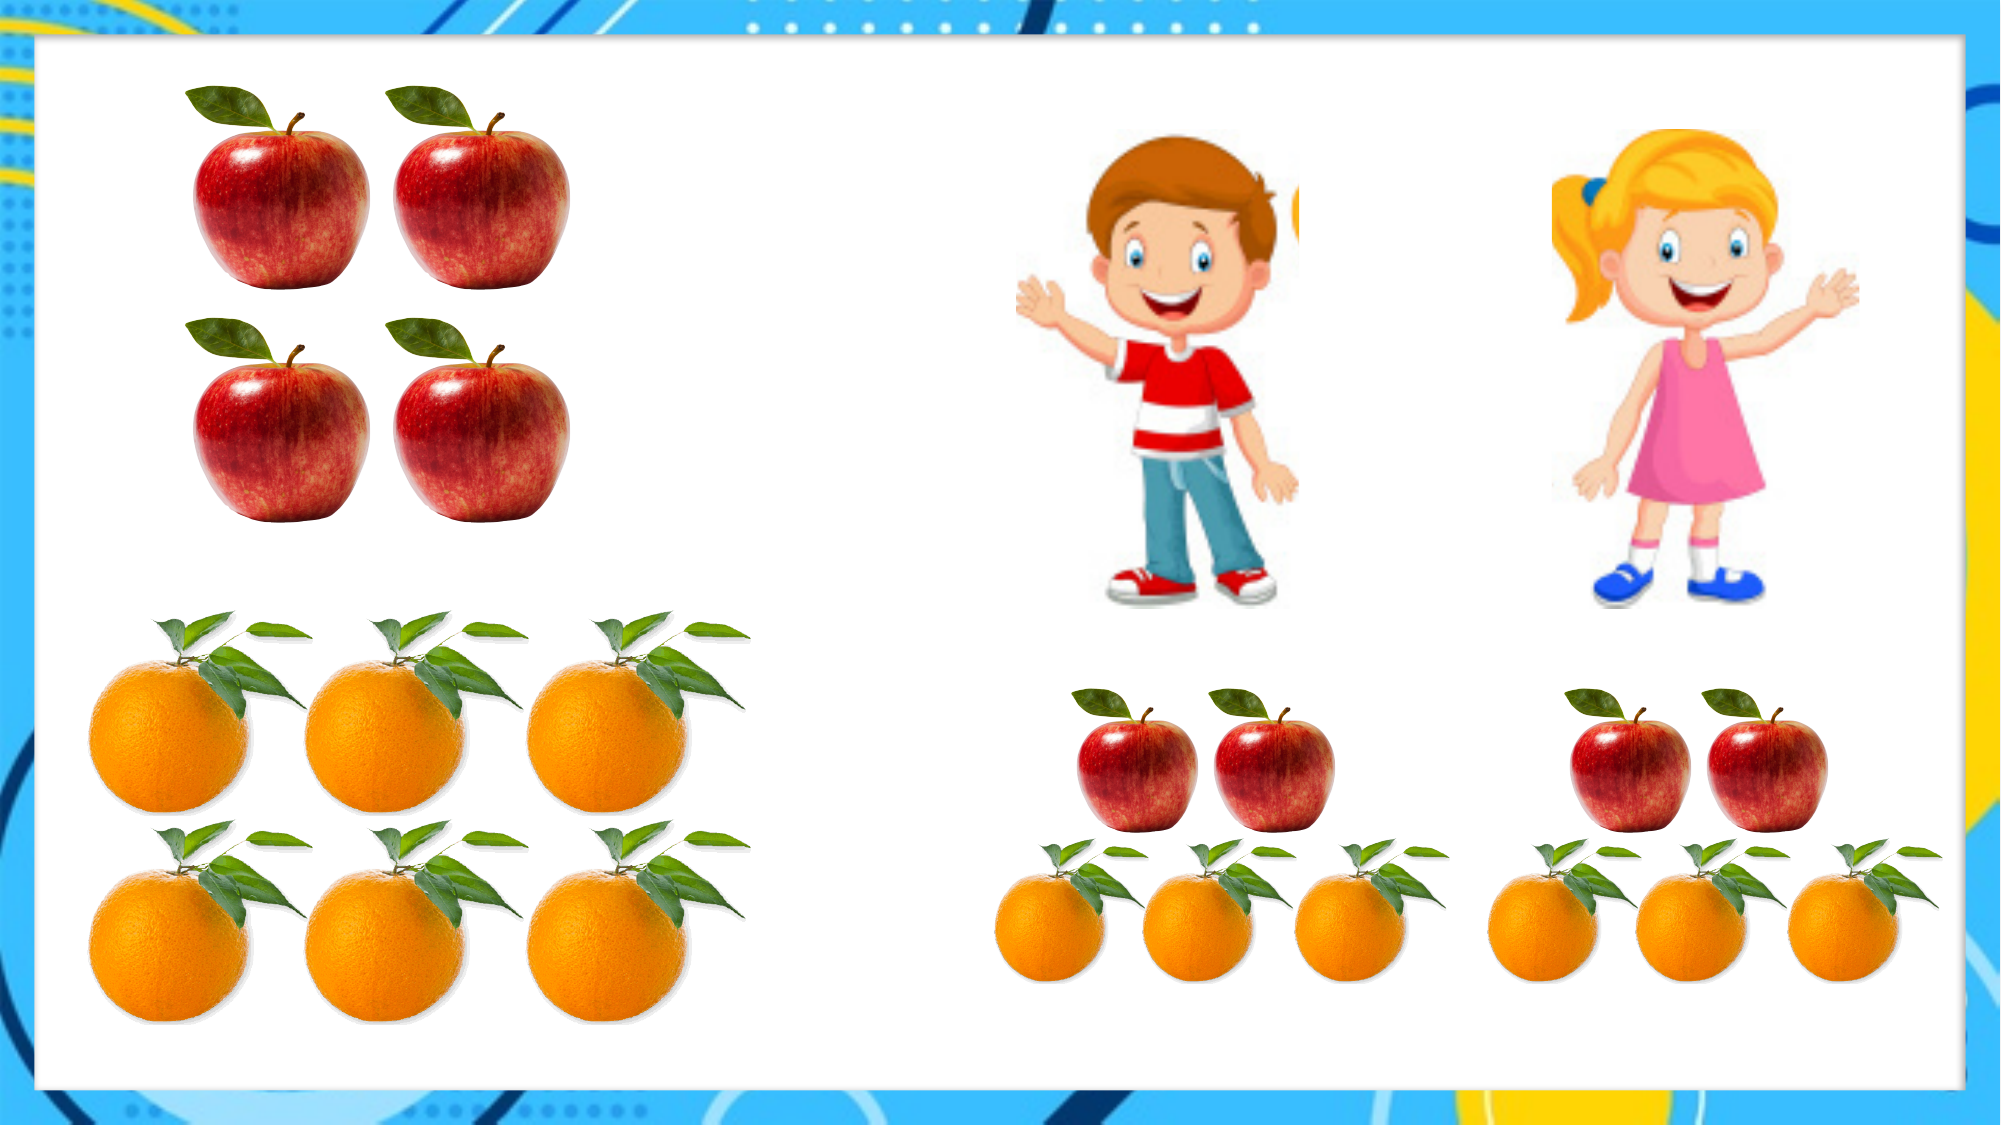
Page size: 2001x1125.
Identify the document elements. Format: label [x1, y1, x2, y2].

picture [0, 0, 2000, 1125]
text_box [175, 78, 576, 523]
text_box [1482, 683, 1943, 984]
text_box [80, 602, 751, 1025]
text_box [989, 683, 1450, 984]
